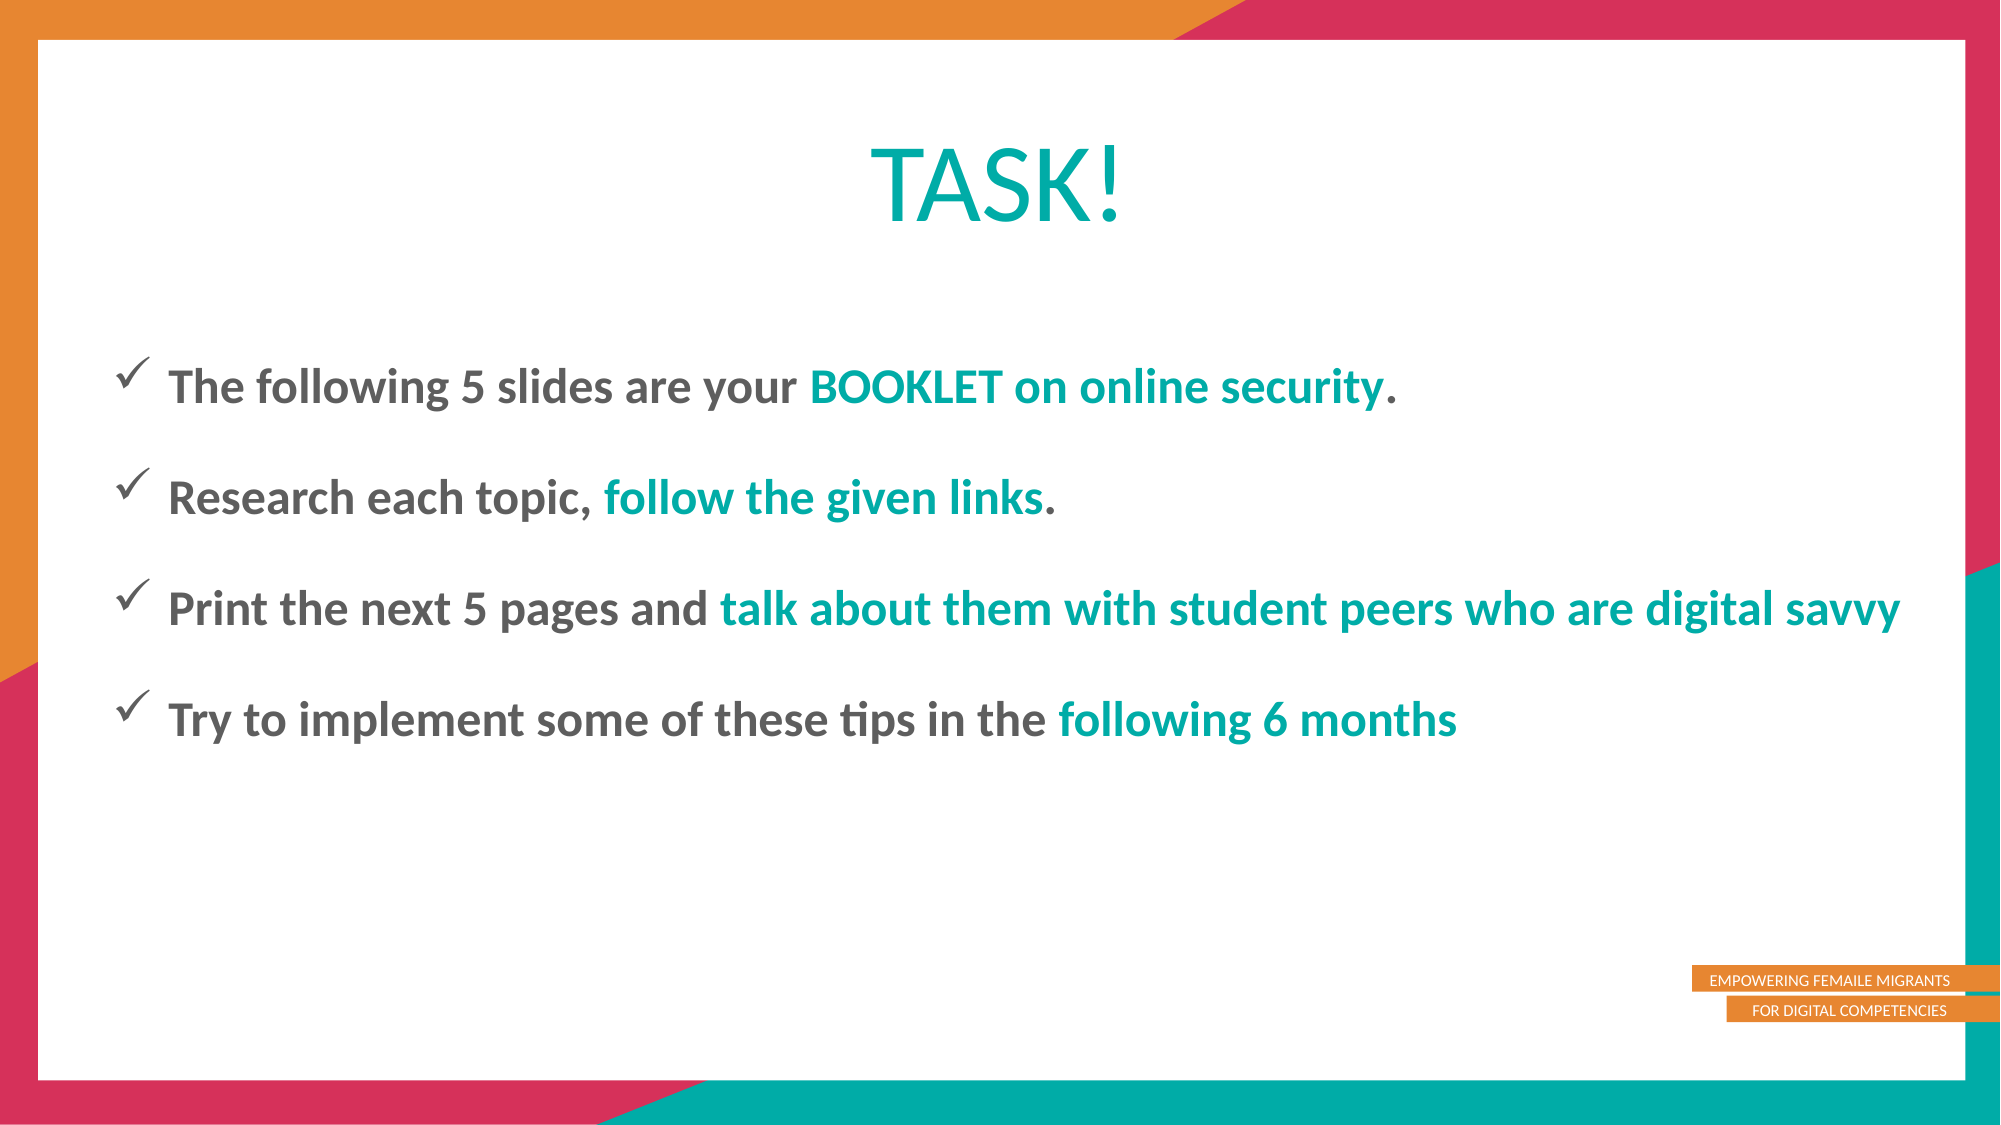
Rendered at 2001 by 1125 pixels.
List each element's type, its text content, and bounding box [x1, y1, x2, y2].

text_box TASK! [855, 101, 1144, 252]
list The following 5 slides are your BOOKLET on online security. Research each topic, follow the given links. Print the next 5 pages and talk about them with student peers who are digital savvy Try to implement some of these tips in the following 6 months [97, 316, 1928, 897]
